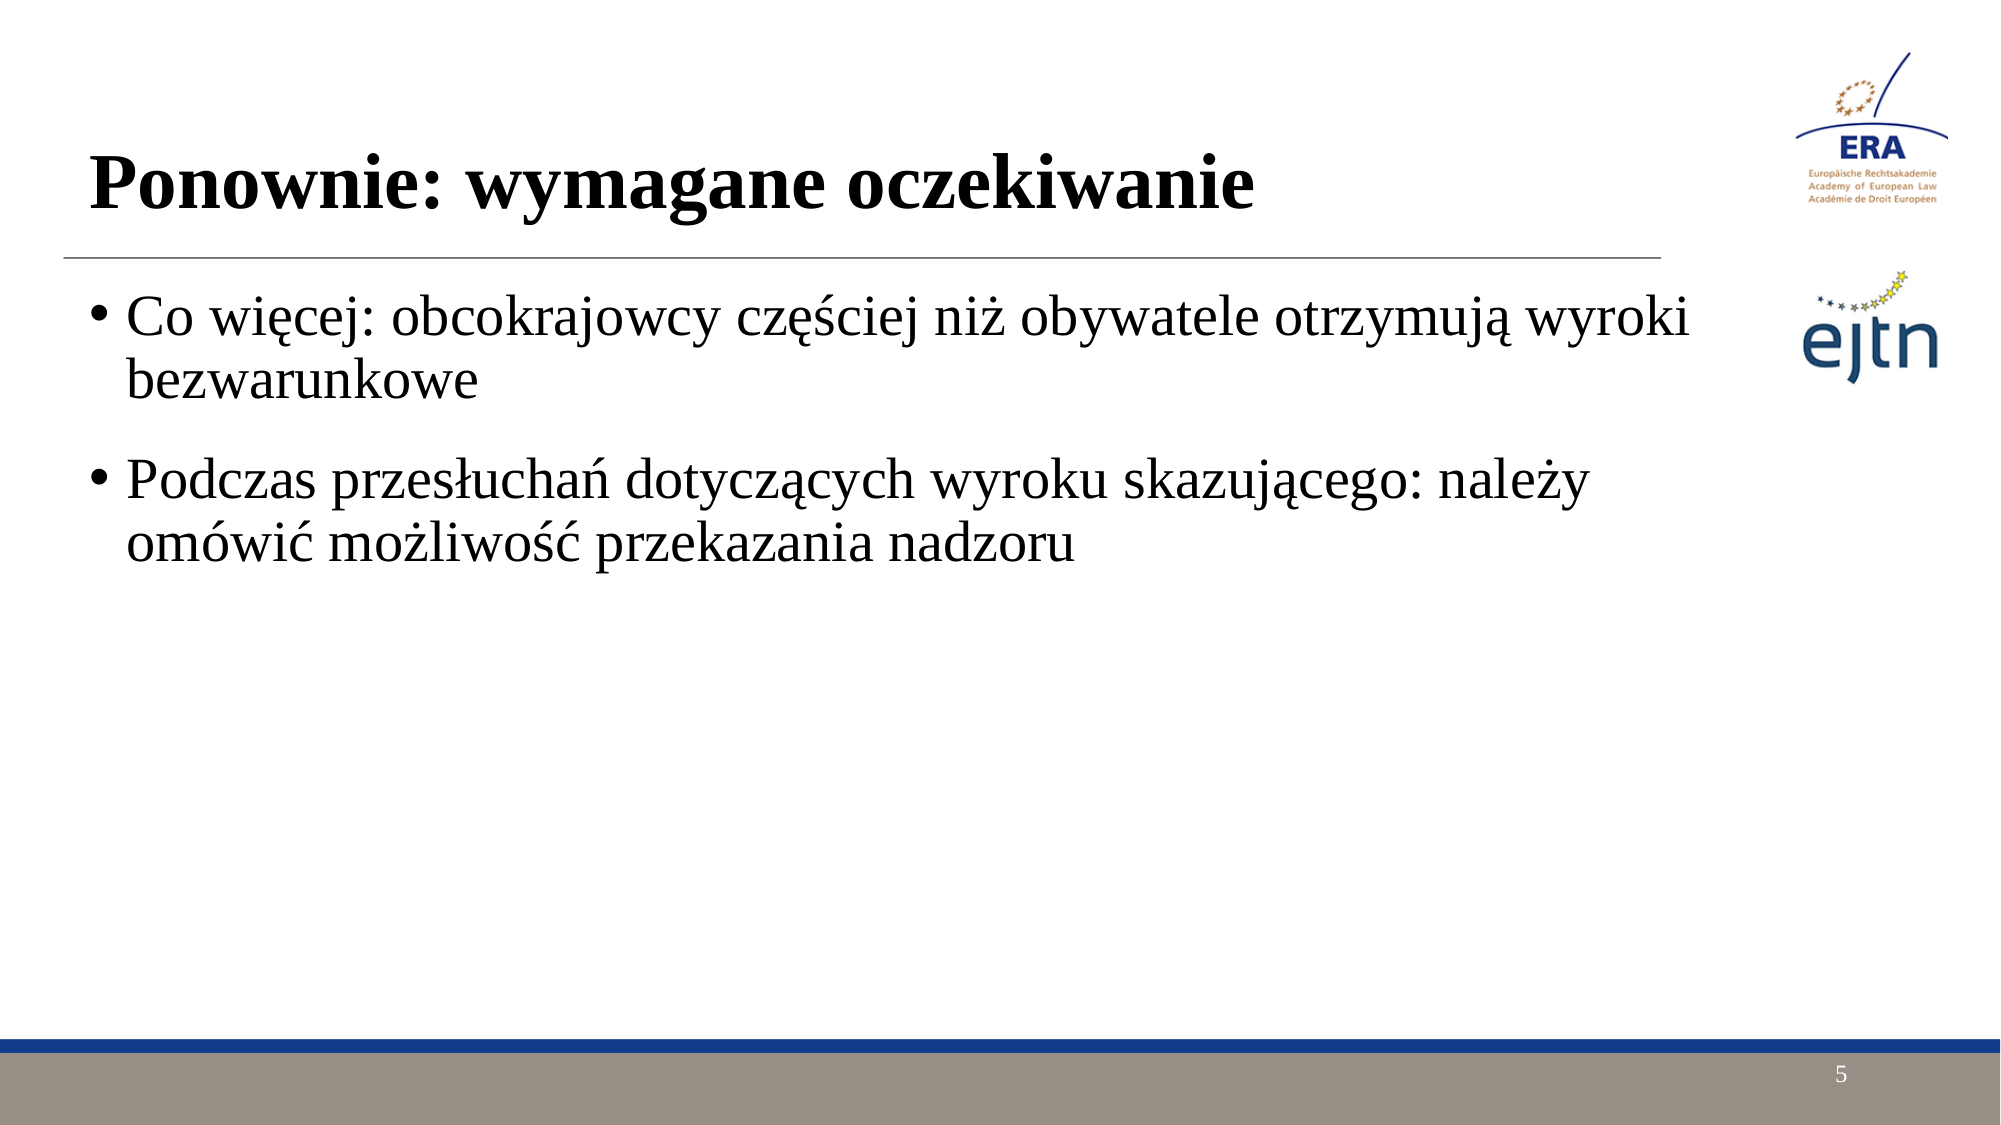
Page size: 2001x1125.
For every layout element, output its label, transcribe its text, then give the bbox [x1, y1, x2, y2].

title Ponownie: wymagane oczekiwanie [74, 73, 1800, 277]
slide_number 5 [1412, 1042, 1863, 1103]
picture [0, 0, 2001, 1125]
list Co więcej: obcokrajowcy częściej niż obywatele otrzymują wyroki bezwarunkowe Podczas przesłuchań dotyczących wyroku skazującego: należy omówić możliwość przekazania nadzoru [74, 277, 1800, 992]
